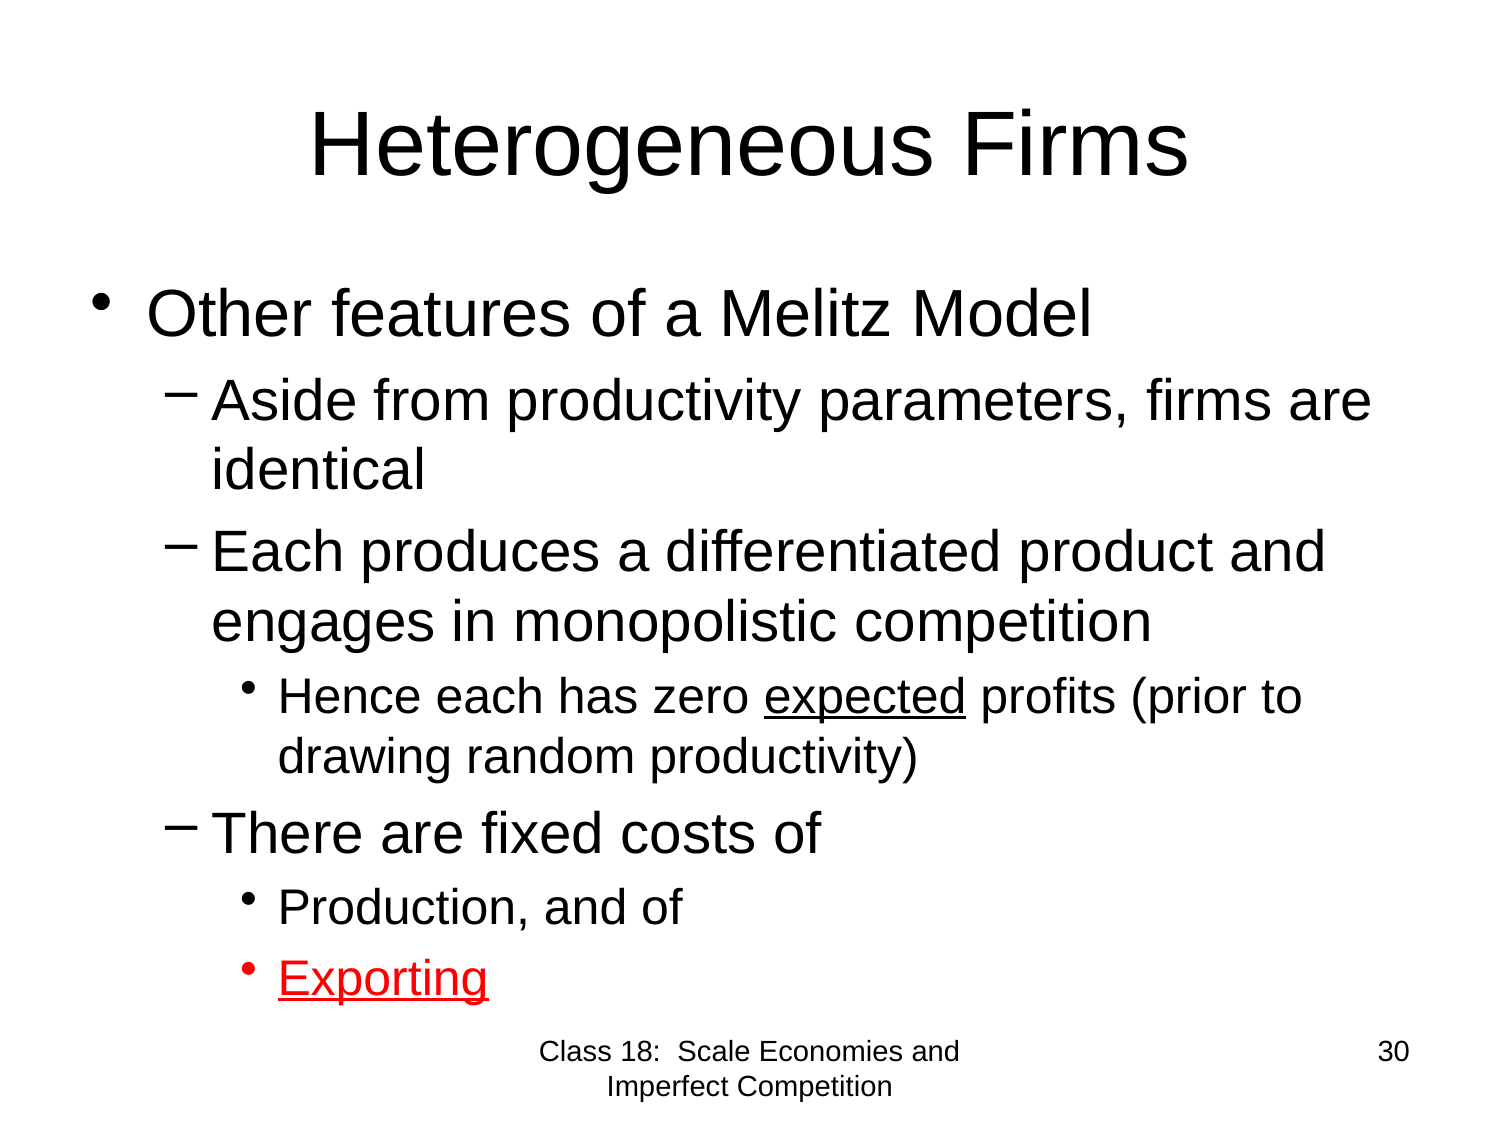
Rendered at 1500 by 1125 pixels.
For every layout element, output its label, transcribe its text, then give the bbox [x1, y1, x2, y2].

footer Class 18: Scale Economies and Imperfect Competition [512, 1024, 988, 1103]
title Heterogeneous Firms [74, 44, 1426, 233]
list Other features of a Melitz Model Aside from productivity parameters, firms are identical Each produces a differentiated product and engages in monopolistic competition Hence each has zero expected profits (prior to drawing random productivity) There are fixed costs of Production, and of Exporting [74, 262, 1426, 1006]
slide_number 30 [1074, 1024, 1426, 1103]
